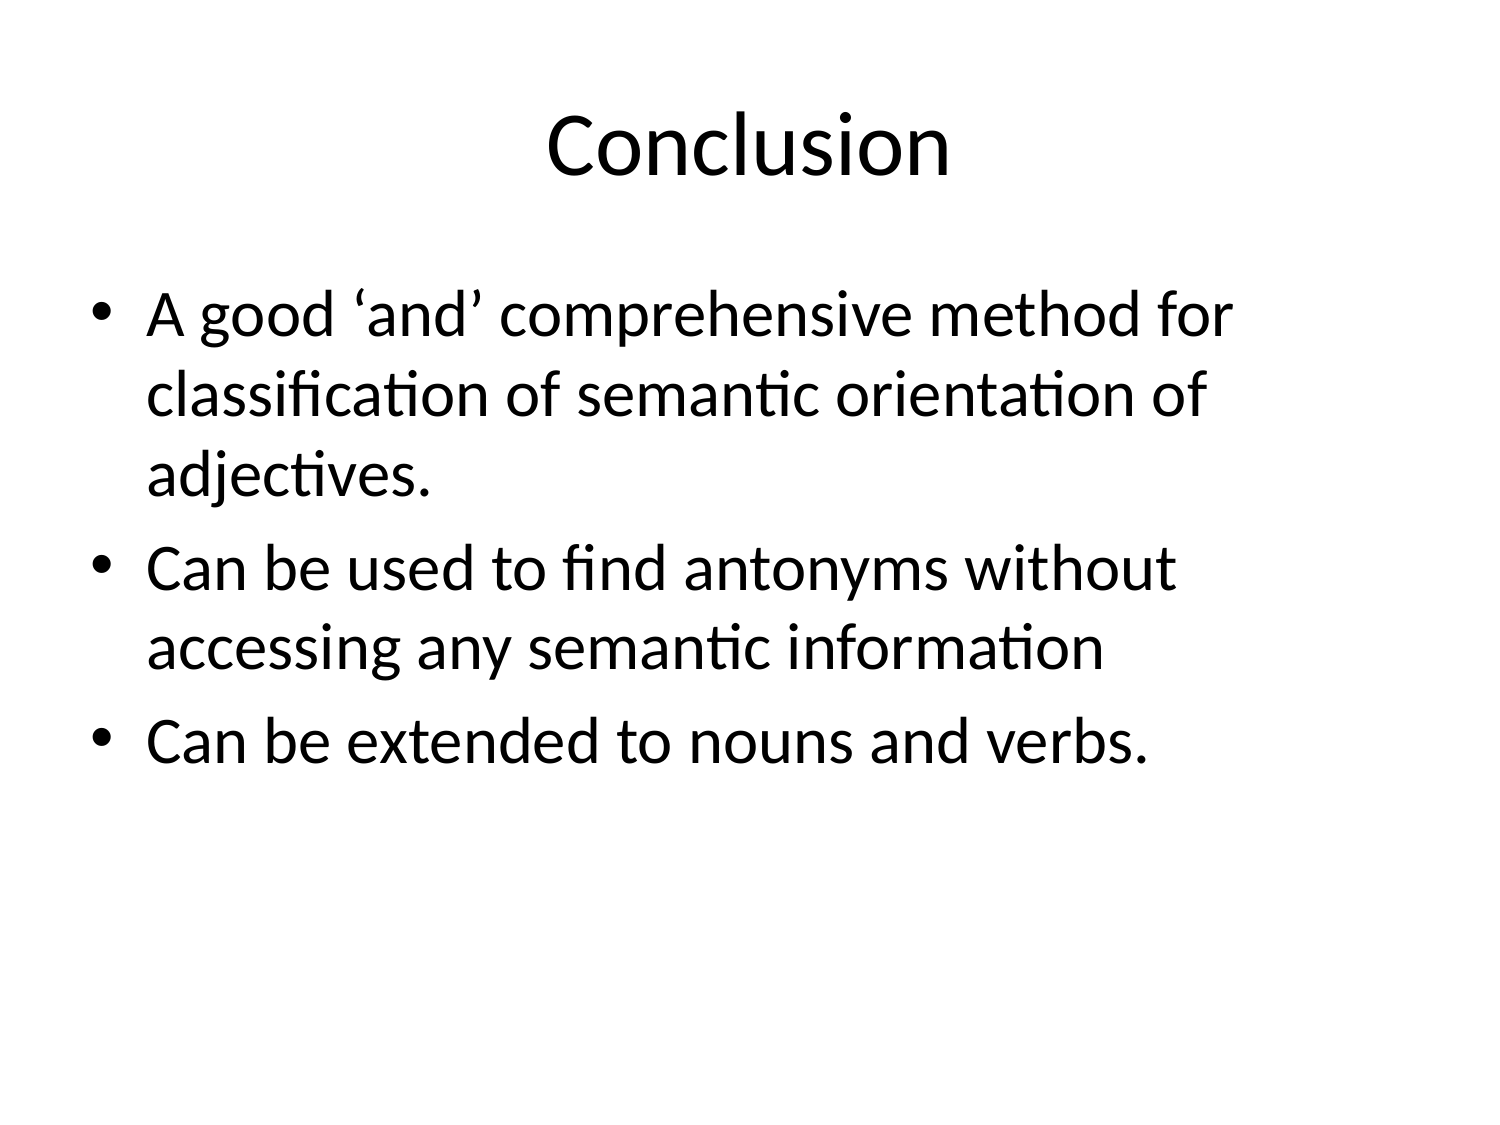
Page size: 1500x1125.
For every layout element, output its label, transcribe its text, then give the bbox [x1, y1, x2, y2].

list A good ‘and’ comprehensive method for classification of semantic orientation of adjectives. Can be used to find antonyms without accessing any semantic information Can be extended to nouns and verbs. [75, 262, 1425, 1005]
title Conclusion [75, 45, 1425, 233]
